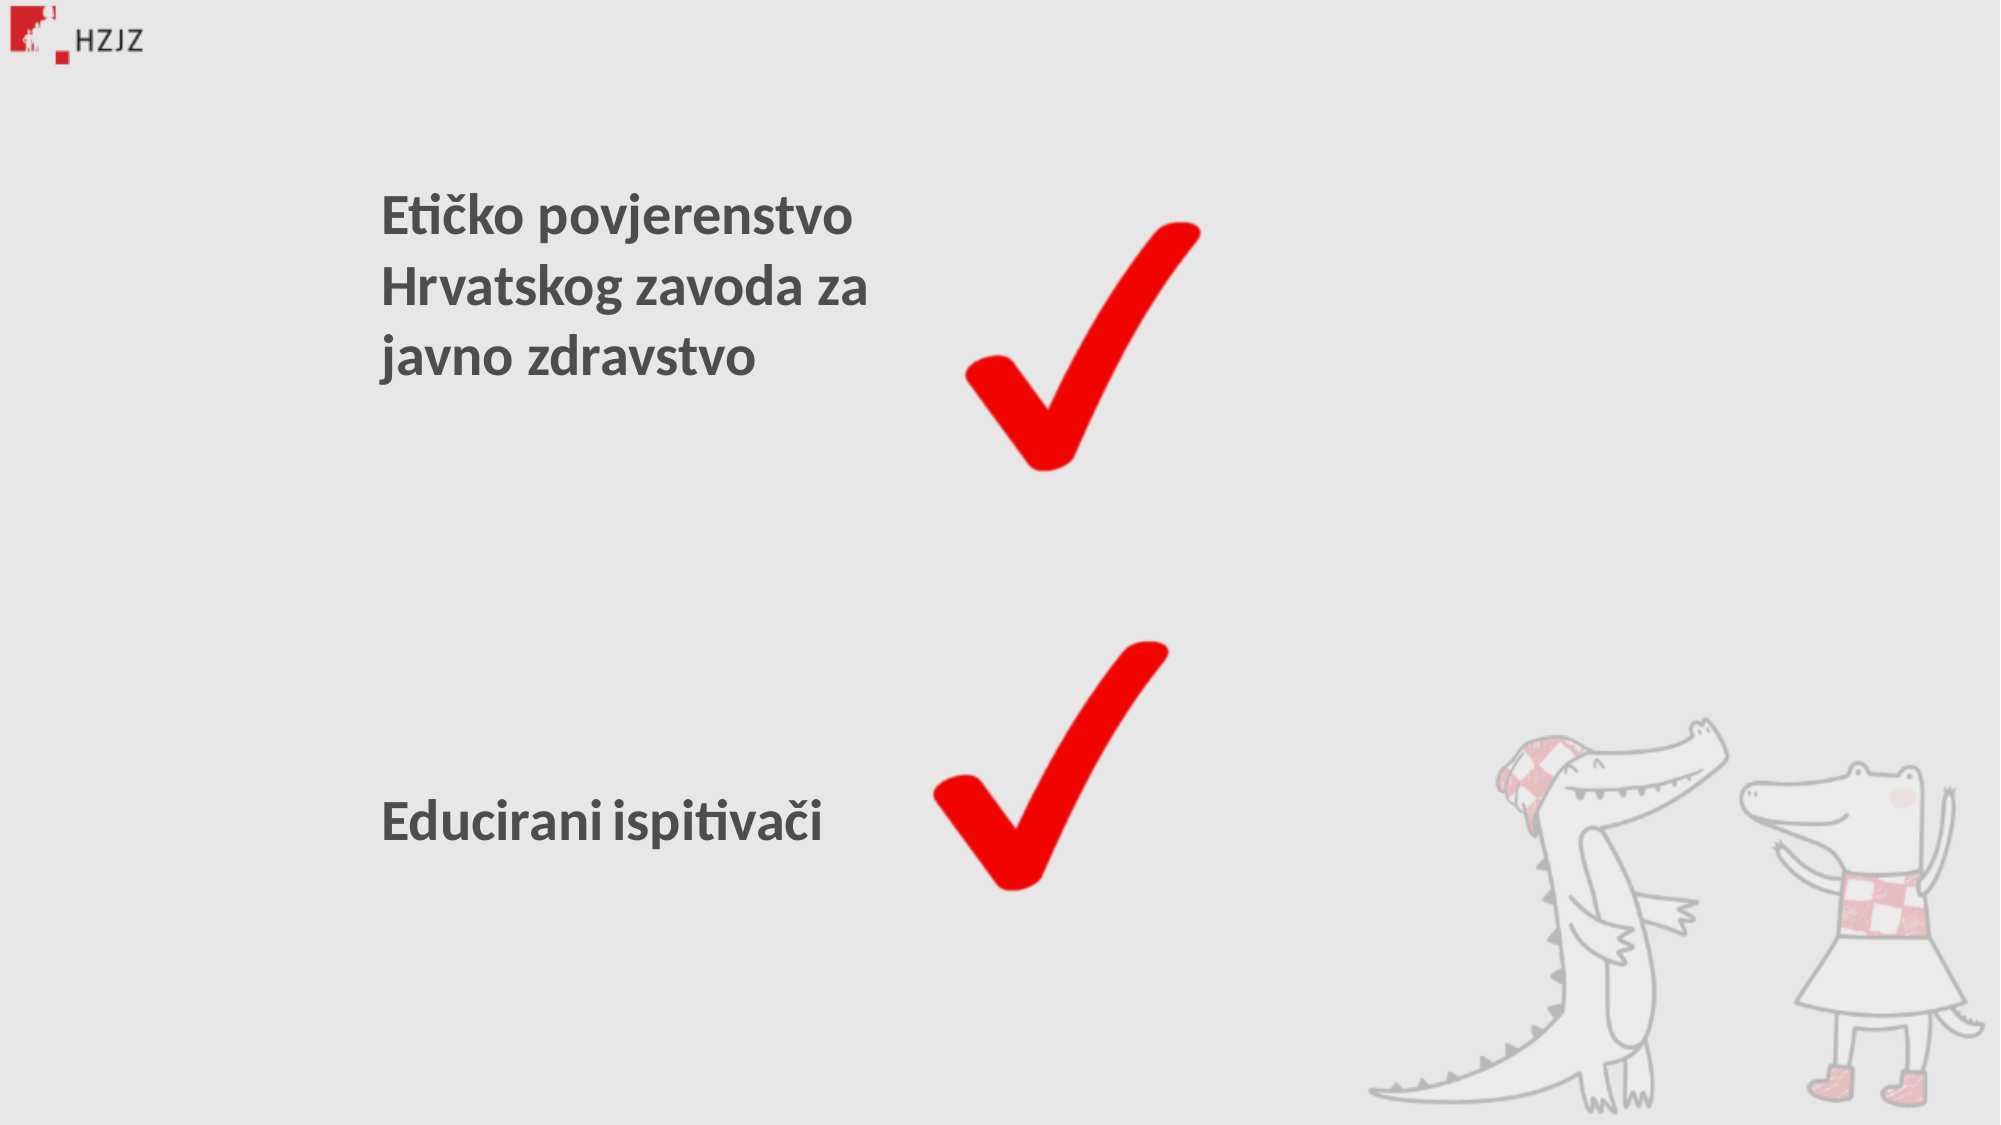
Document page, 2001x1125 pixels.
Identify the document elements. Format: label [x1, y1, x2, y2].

text_box [366, 35, 1401, 659]
picture [1369, 659, 2000, 1125]
picture [0, 0, 154, 76]
text_box [366, 454, 1369, 1125]
